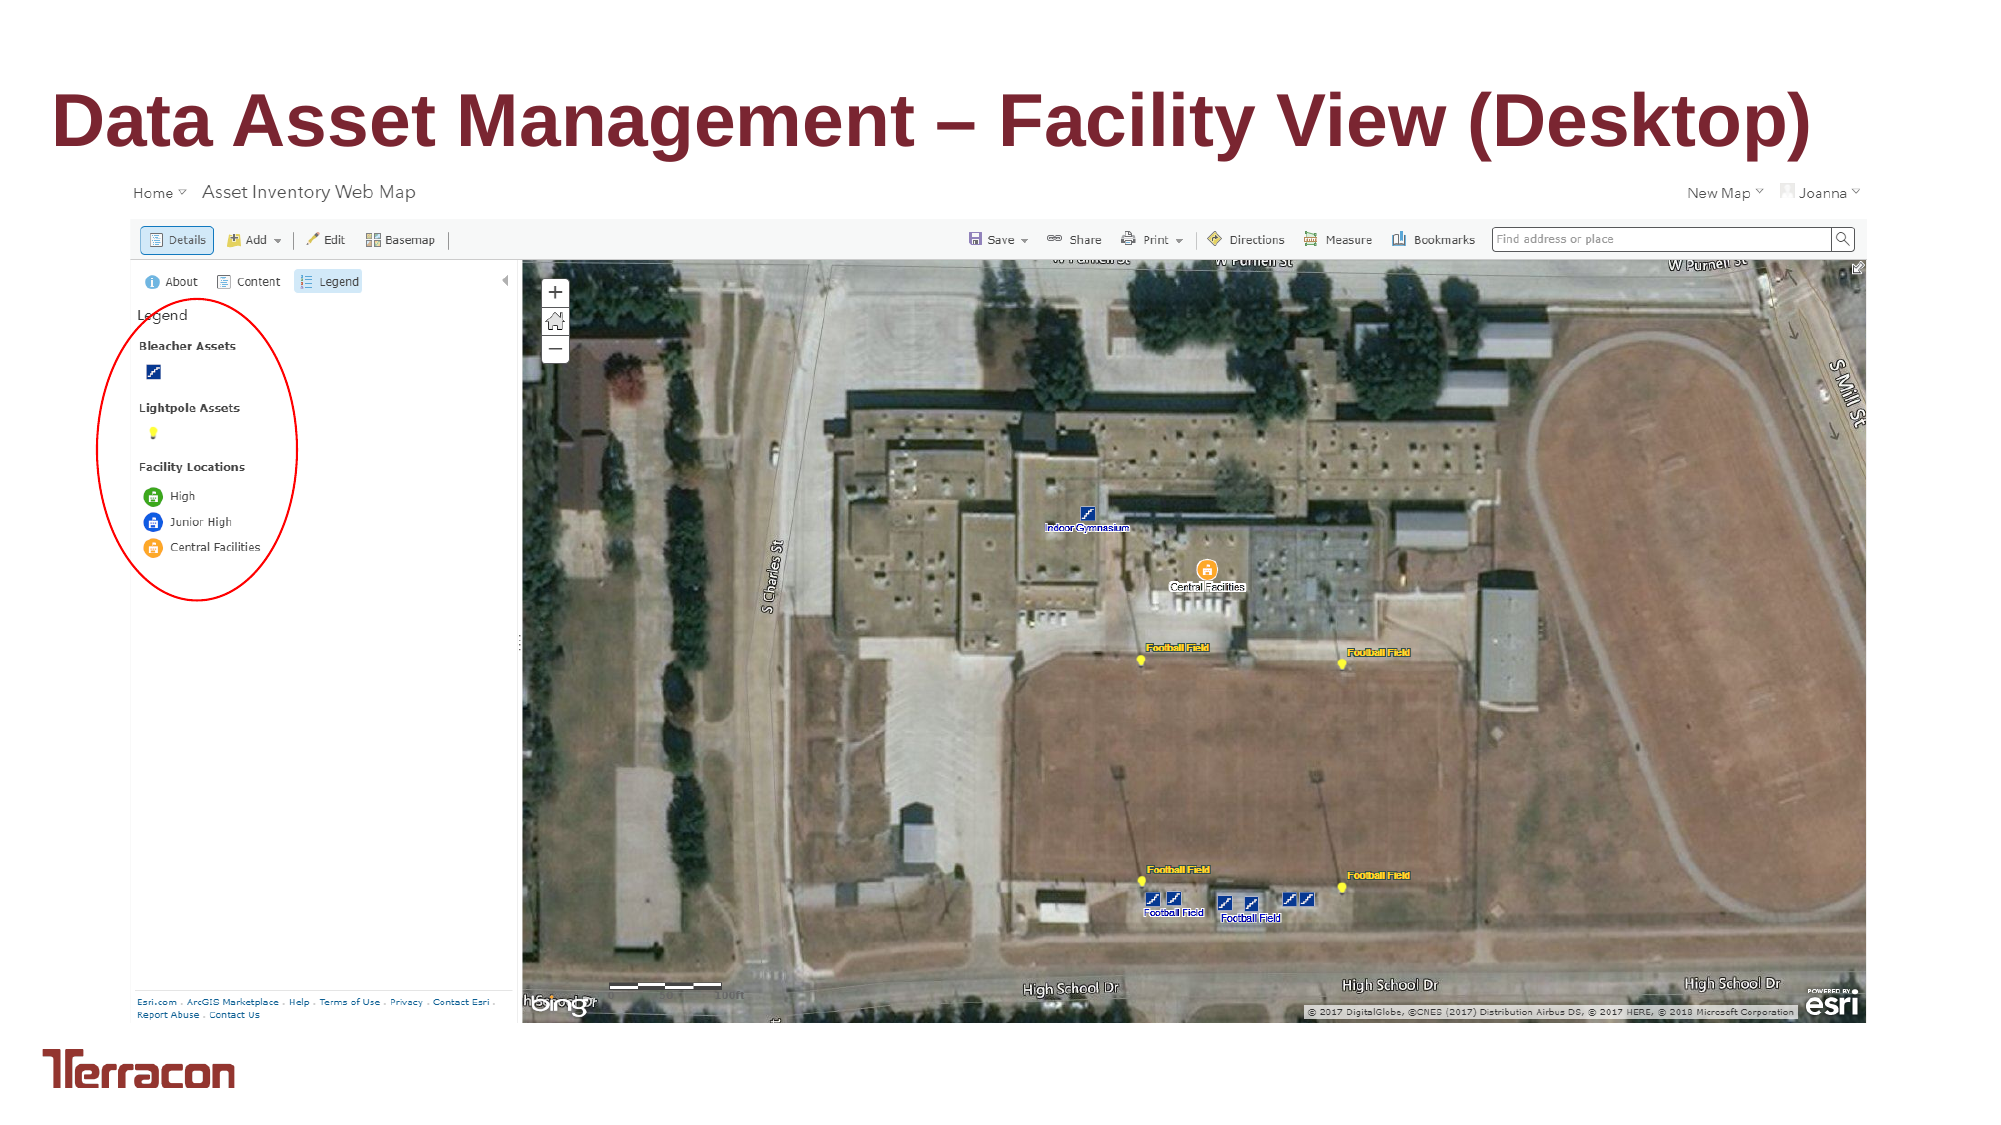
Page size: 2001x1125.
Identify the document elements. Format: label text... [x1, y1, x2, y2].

title Data Asset Management – Facility View (Desktop) [35, 34, 1852, 211]
text_box [95, 336, 130, 564]
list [130, 178, 1870, 1023]
